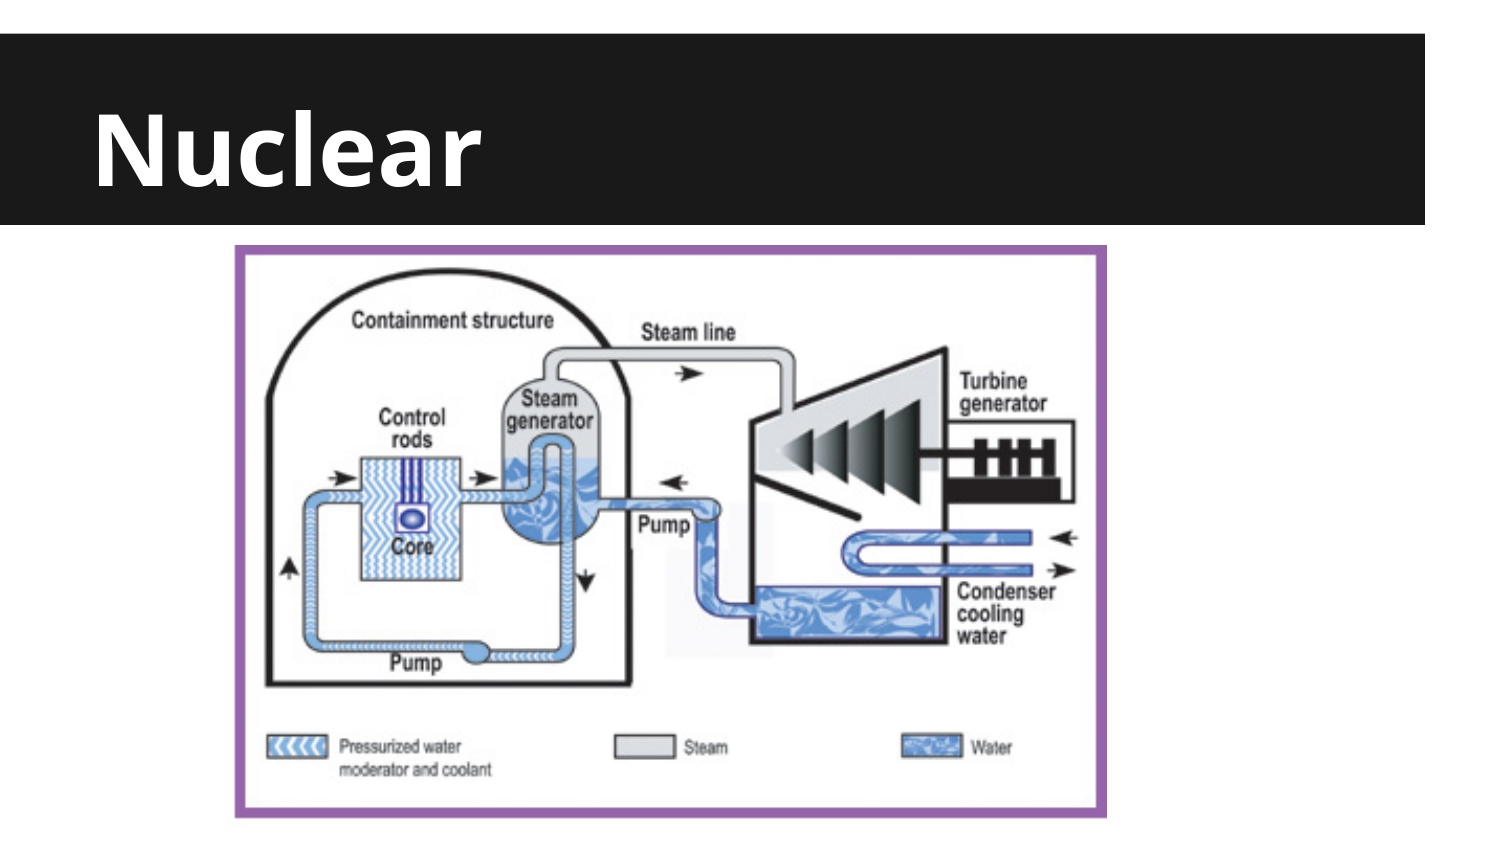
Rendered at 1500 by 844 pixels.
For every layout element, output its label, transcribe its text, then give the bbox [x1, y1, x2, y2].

picture [226, 245, 1107, 828]
title Nuclear [75, 33, 1425, 221]
